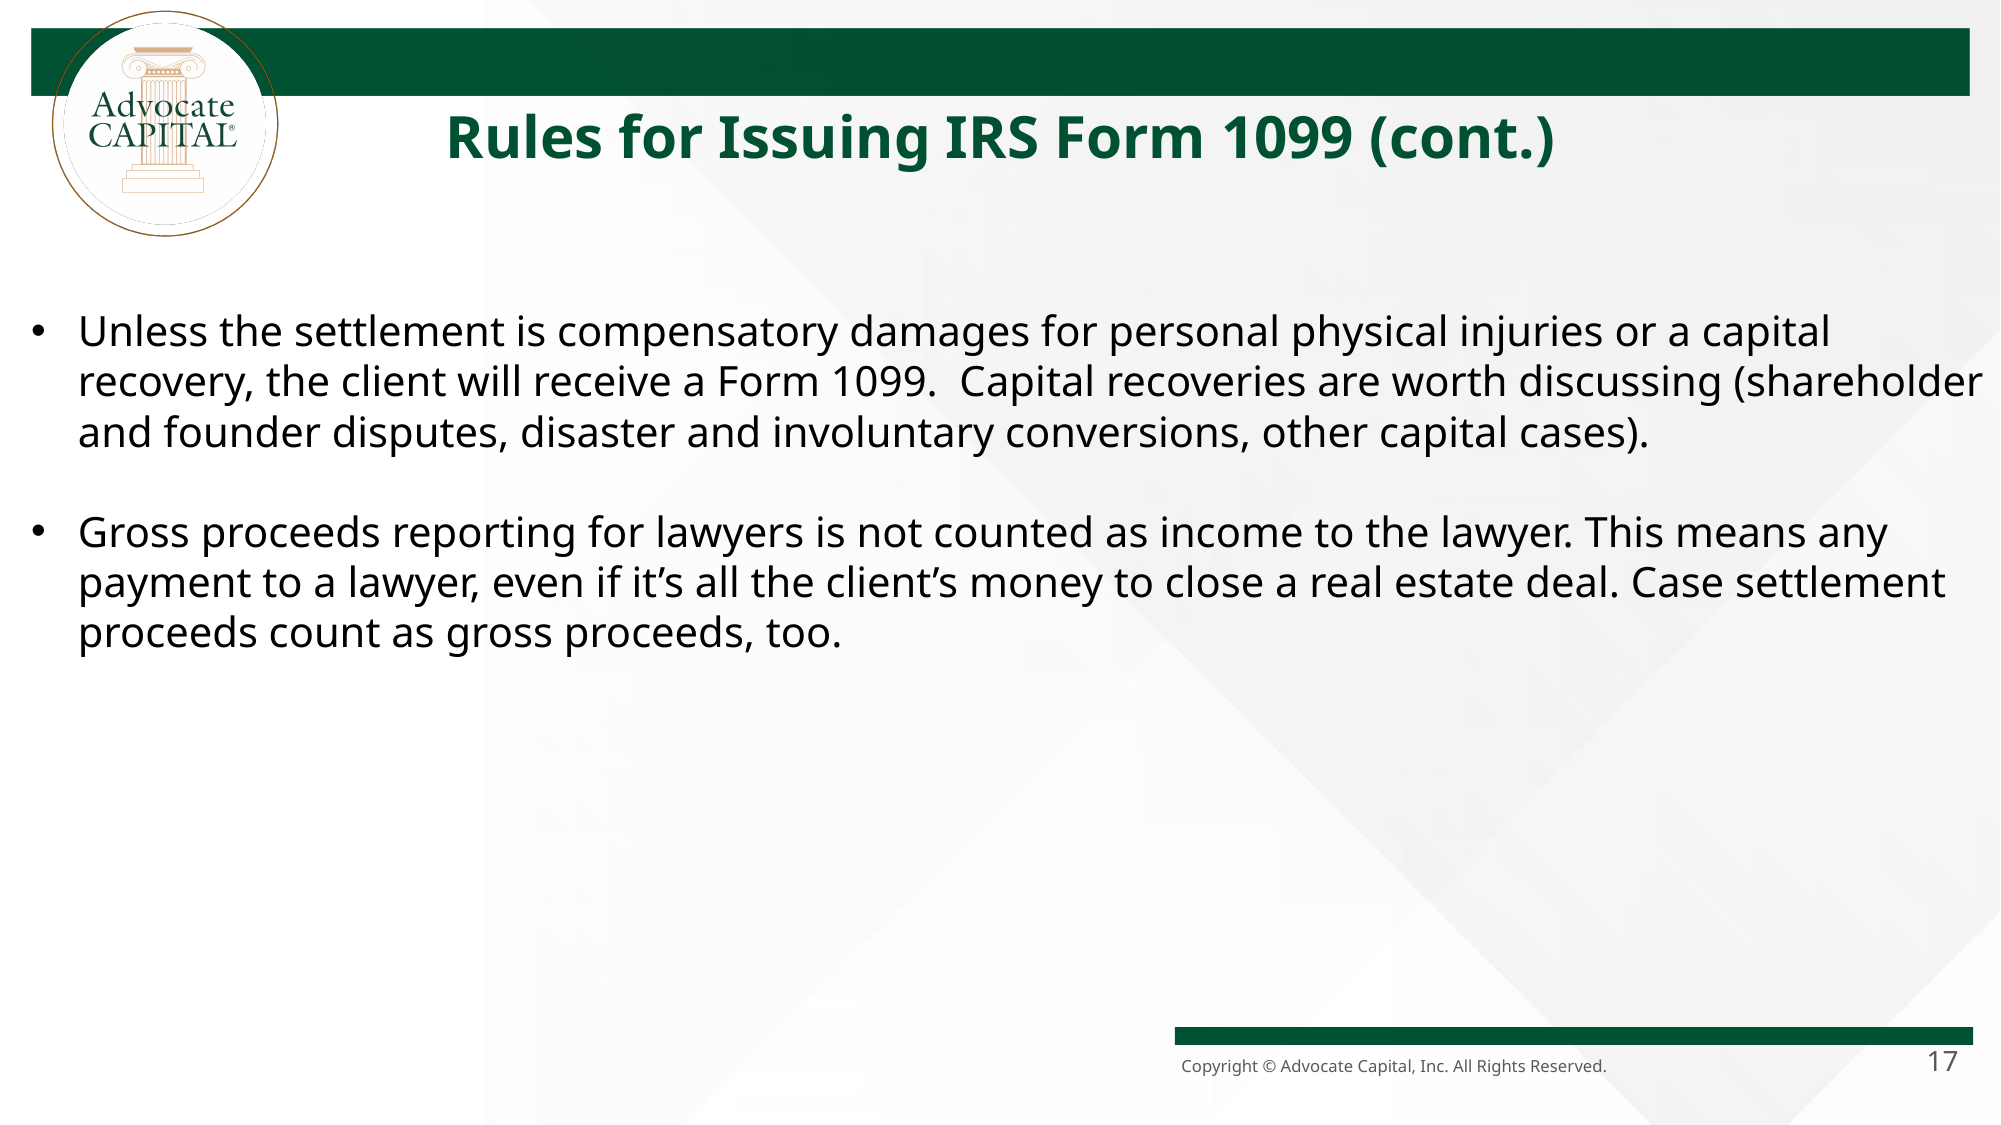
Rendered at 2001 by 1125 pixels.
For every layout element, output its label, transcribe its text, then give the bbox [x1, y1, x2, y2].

text_box Rules for Issuing IRS Form 1099 (cont.) [159, 93, 1857, 178]
text_box Unless the settlement is compensatory damages for personal physical injuries or a capital recovery, the client will receive a Form 1099. Capital recoveries are worth discussing (shareholder and founder disputes, disaster and involuntary conversions, other capital cases). Gross proceeds reporting for lawyers is not counted as income to the lawyer. This means any payment to a lawyer, even if it’s all the client’s money to close a real estate deal. Case settlement proceeds count as gross proceeds, too. [16, 297, 2000, 708]
slide_number 17 [1853, 1019, 1974, 1106]
picture [0, 0, 2000, 1125]
